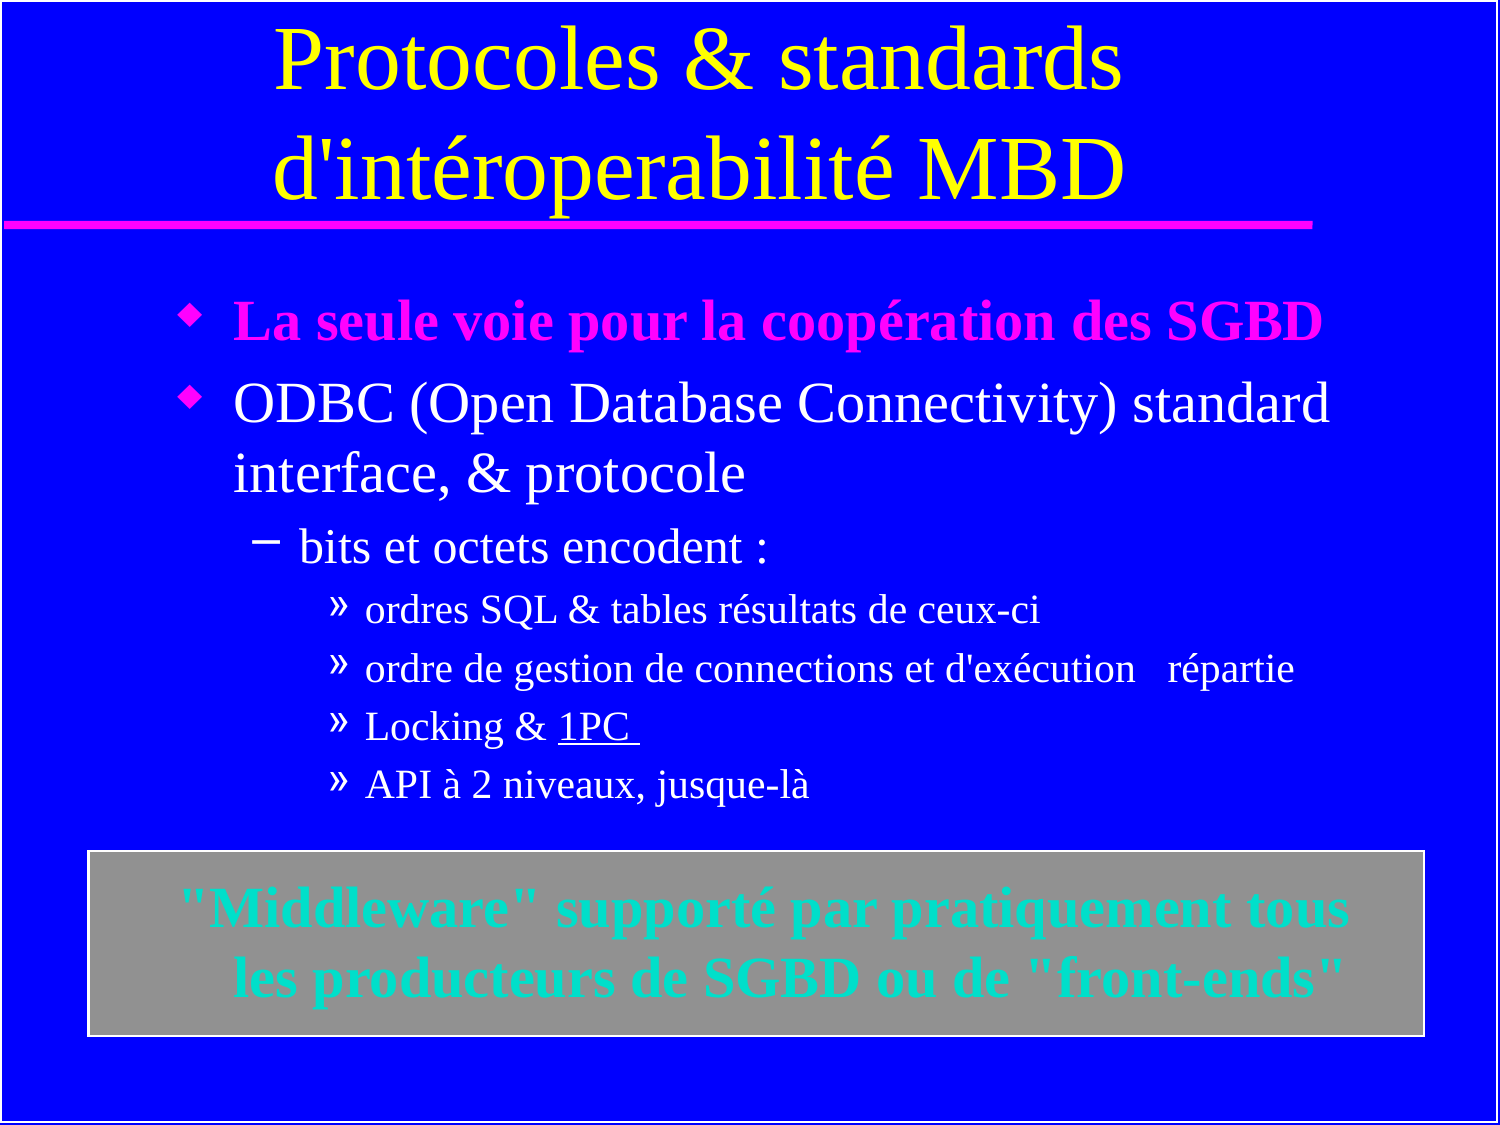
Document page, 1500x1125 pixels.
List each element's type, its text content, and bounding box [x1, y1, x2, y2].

list La seule voie pour la coopération des SGBD ODBC (Open Database Connectivity) standard interface, & protocole bits et octets encodent : ordres SQL & tables résultats de ceux-ci ordre de gestion de connections et d'exécution répartie Locking & 1PC API à 2 niveaux, jusque-là "Middleware" supporté par pratiquement tous les producteurs de SGBD ou de "front-ends" [161, 274, 1431, 836]
title Protocoles & standards d'intéroperabilité MBD [61, 43, 1338, 226]
text_box [88, 850, 1424, 1037]
